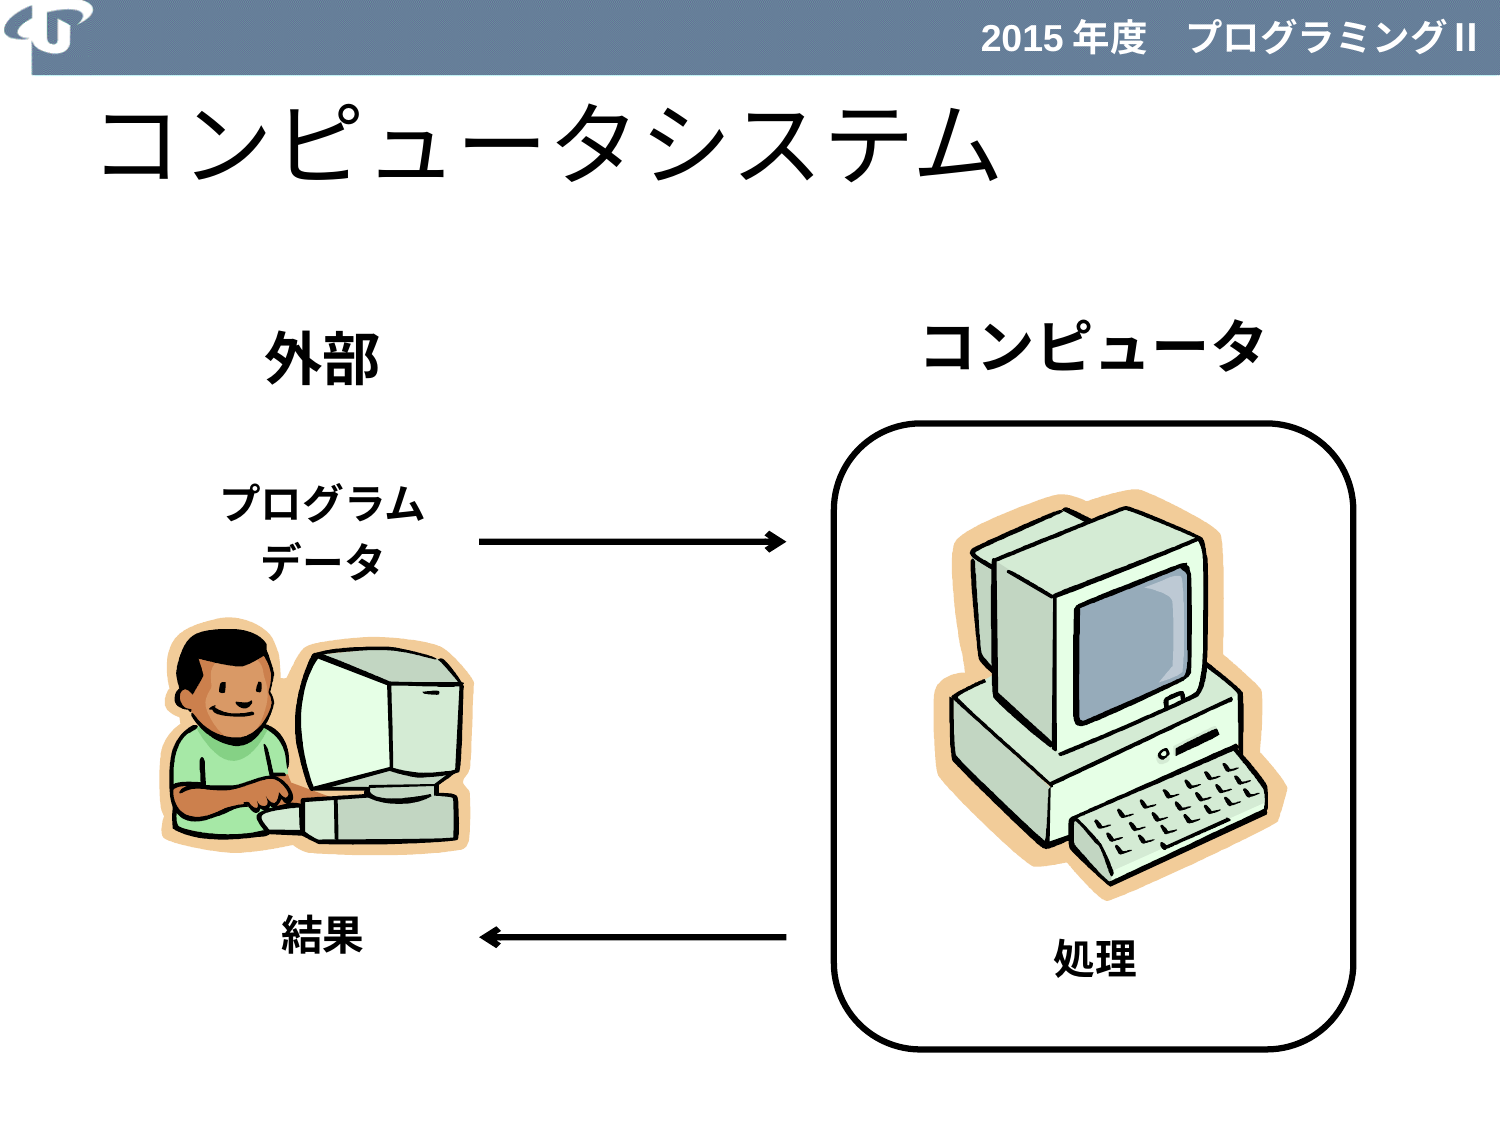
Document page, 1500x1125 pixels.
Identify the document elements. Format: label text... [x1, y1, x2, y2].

text_box 結果 [266, 901, 380, 967]
text_box 外部 [250, 314, 397, 400]
text_box プログラム [204, 470, 442, 536]
text_box データ [245, 529, 401, 595]
text_box [479, 930, 787, 945]
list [159, 612, 480, 861]
picture [0, 0, 1500, 1125]
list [933, 482, 1295, 908]
title コンピュータシステム [75, 75, 1425, 208]
text_box 処理 [1039, 925, 1153, 991]
text_box [479, 534, 787, 549]
text_box コンピュータ [903, 302, 1283, 388]
text_box [833, 423, 1354, 1050]
